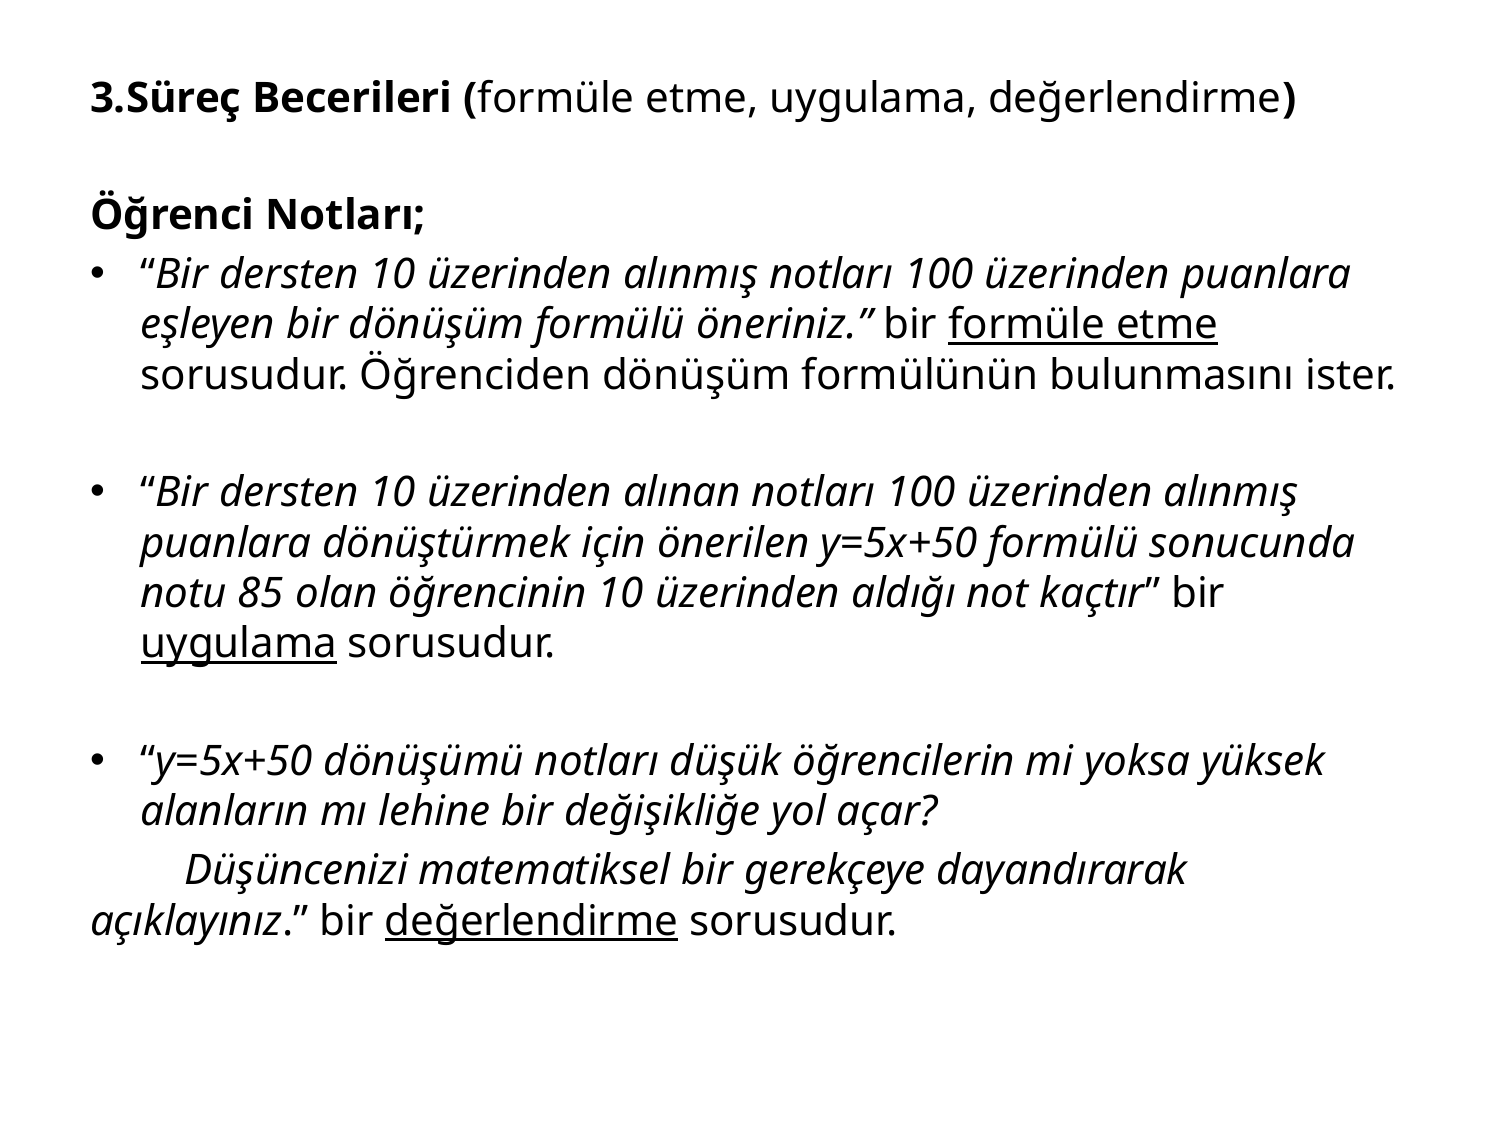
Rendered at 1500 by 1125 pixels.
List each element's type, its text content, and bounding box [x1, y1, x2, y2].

list 3.Süreç Becerileri (formüle etme, uygulama, değerlendirme) Öğrenci Notları; “Bir dersten 10 üzerinden alınmış notları 100 üzerinden puanlara eşleyen bir dönüşüm formülü öneriniz.” bir formüle etme sorusudur. Öğrenciden dönüşüm formülünün bulunmasını ister. “Bir dersten 10 üzerinden alınan notları 100 üzerinden alınmış puanlara dönüştürmek için önerilen y=5x+50 formülü sonucunda notu 85 olan öğrencinin 10 üzerinden aldığı not kaçtır” bir uygulama sorusudur. “y=5x+50 dönüşümü notları düşük öğrencilerin mi yoksa yüksek alanların mı lehine bir değişikliğe yol açar? Düşüncenizi matematiksel bir gerekçeye dayandırarak açıklayınız.” bir değerlendirme sorusudur. [75, 62, 1425, 1005]
